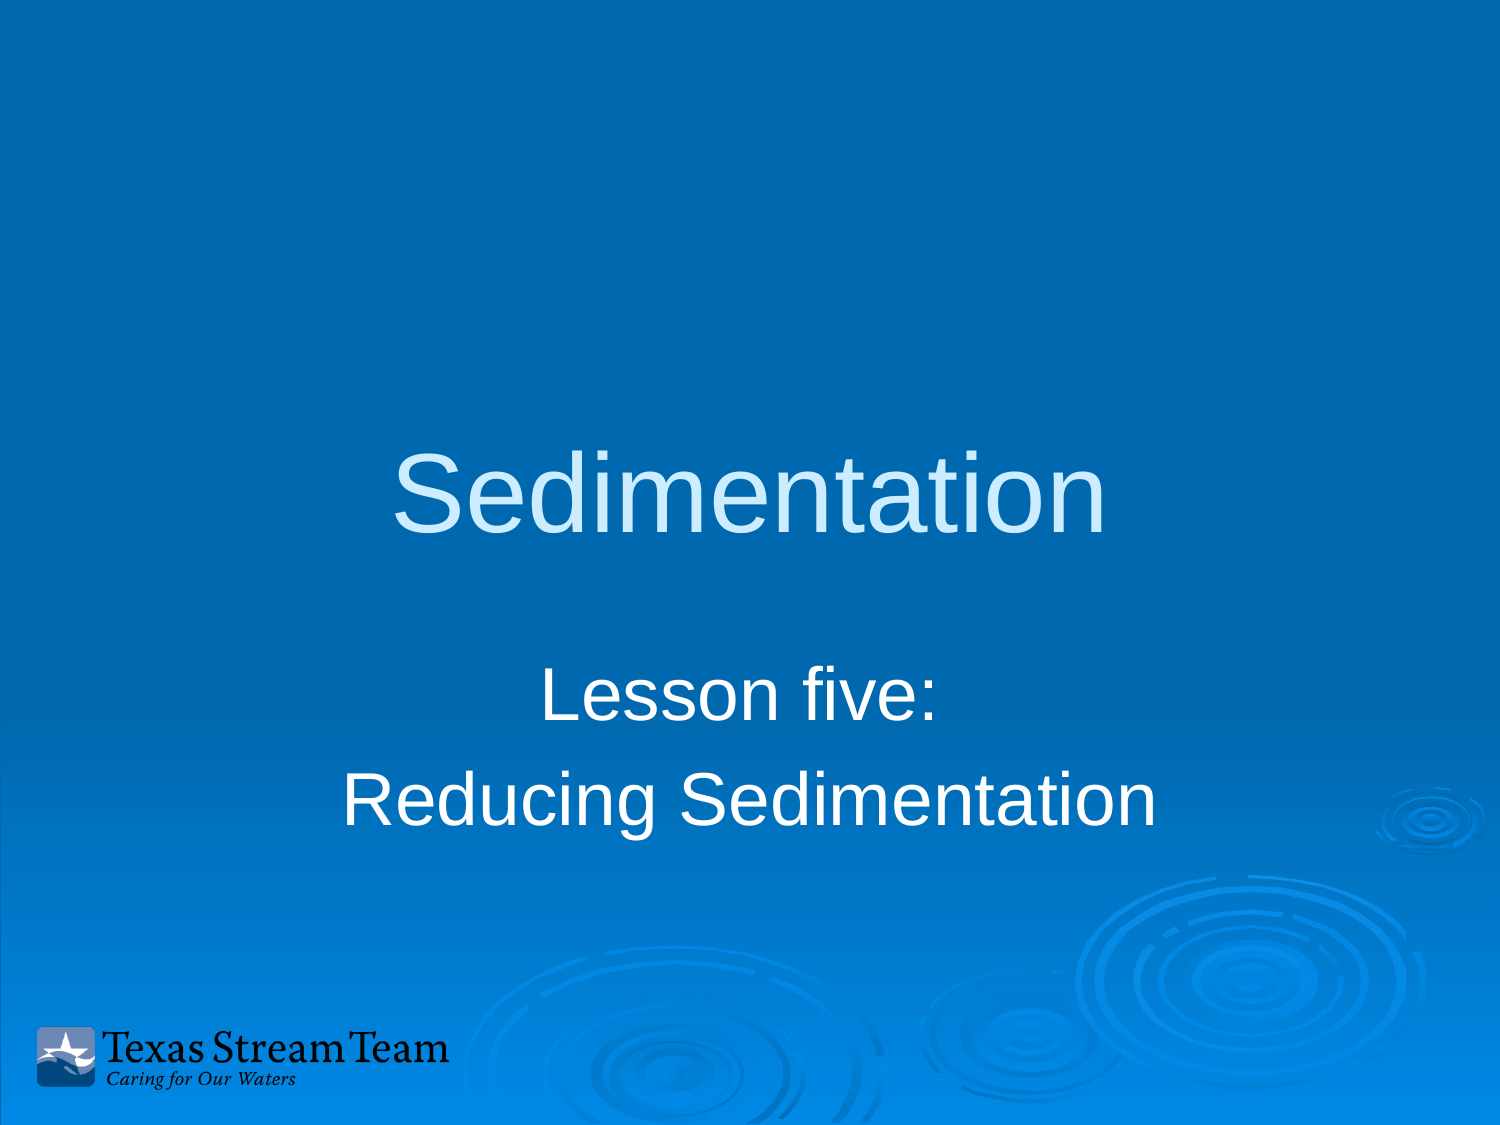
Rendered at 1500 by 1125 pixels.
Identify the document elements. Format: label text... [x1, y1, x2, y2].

title Sedimentation [112, 277, 1388, 563]
subtitle Lesson five: Reducing Sedimentation [224, 637, 1276, 926]
picture [37, 1024, 451, 1096]
